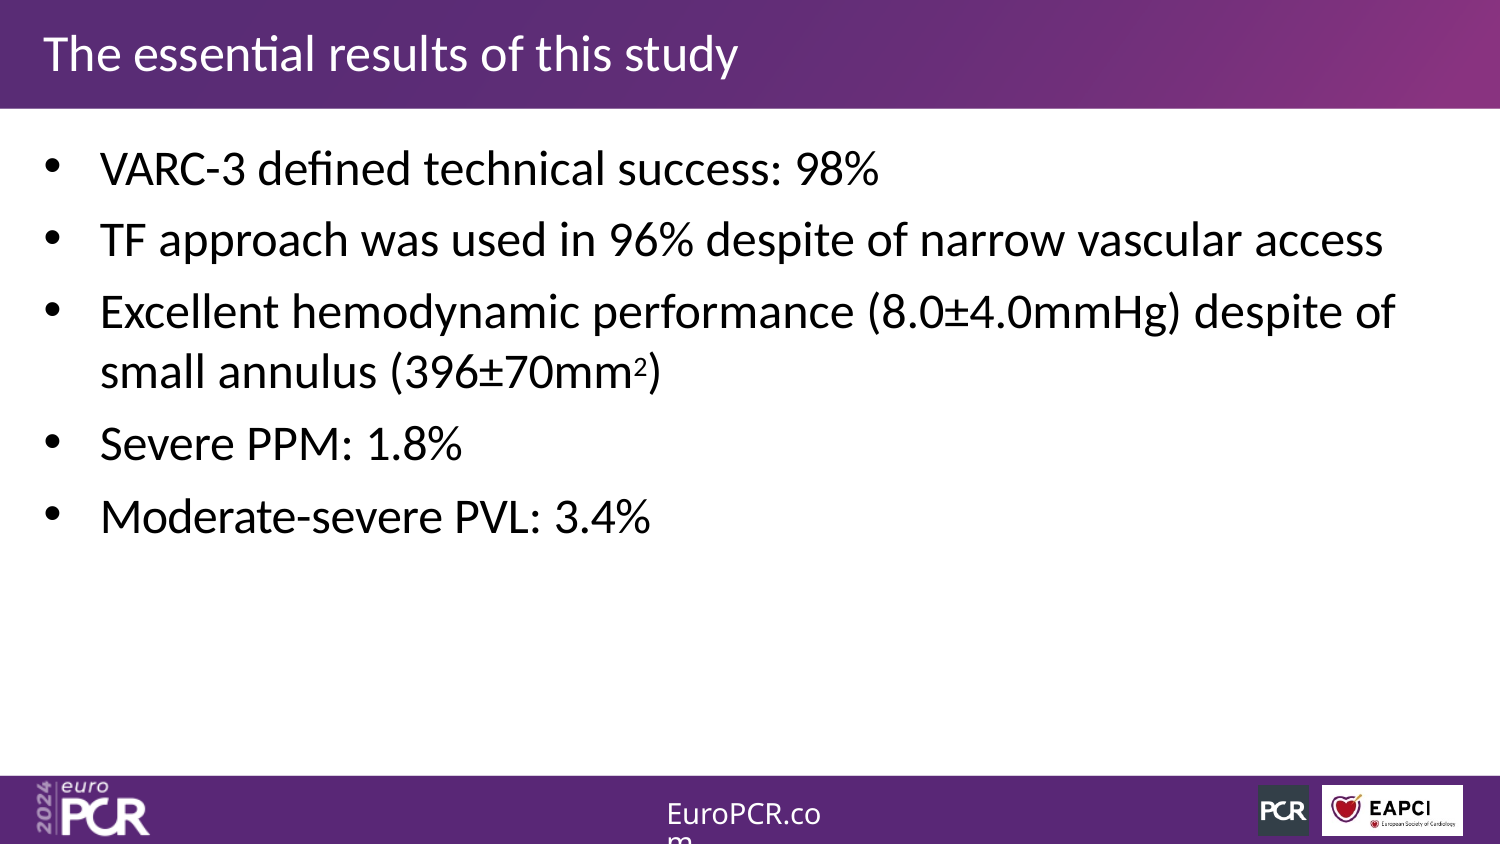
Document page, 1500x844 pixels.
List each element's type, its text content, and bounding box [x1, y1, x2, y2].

text_box VARC-3 defined technical success: 98% TF approach was used in 96% despite of narrow vascular access Excellent hemodynamic performance (8.0±4.0mmHg) despite of small annulus (396±70mm2) Severe PPM: 1.8% Moderate-severe PVL: 3.4% [35, 122, 1407, 543]
footer EuroPCR.com [664, 800, 826, 844]
picture [0, 0, 1500, 844]
title The essential results of this study [41, 17, 899, 160]
